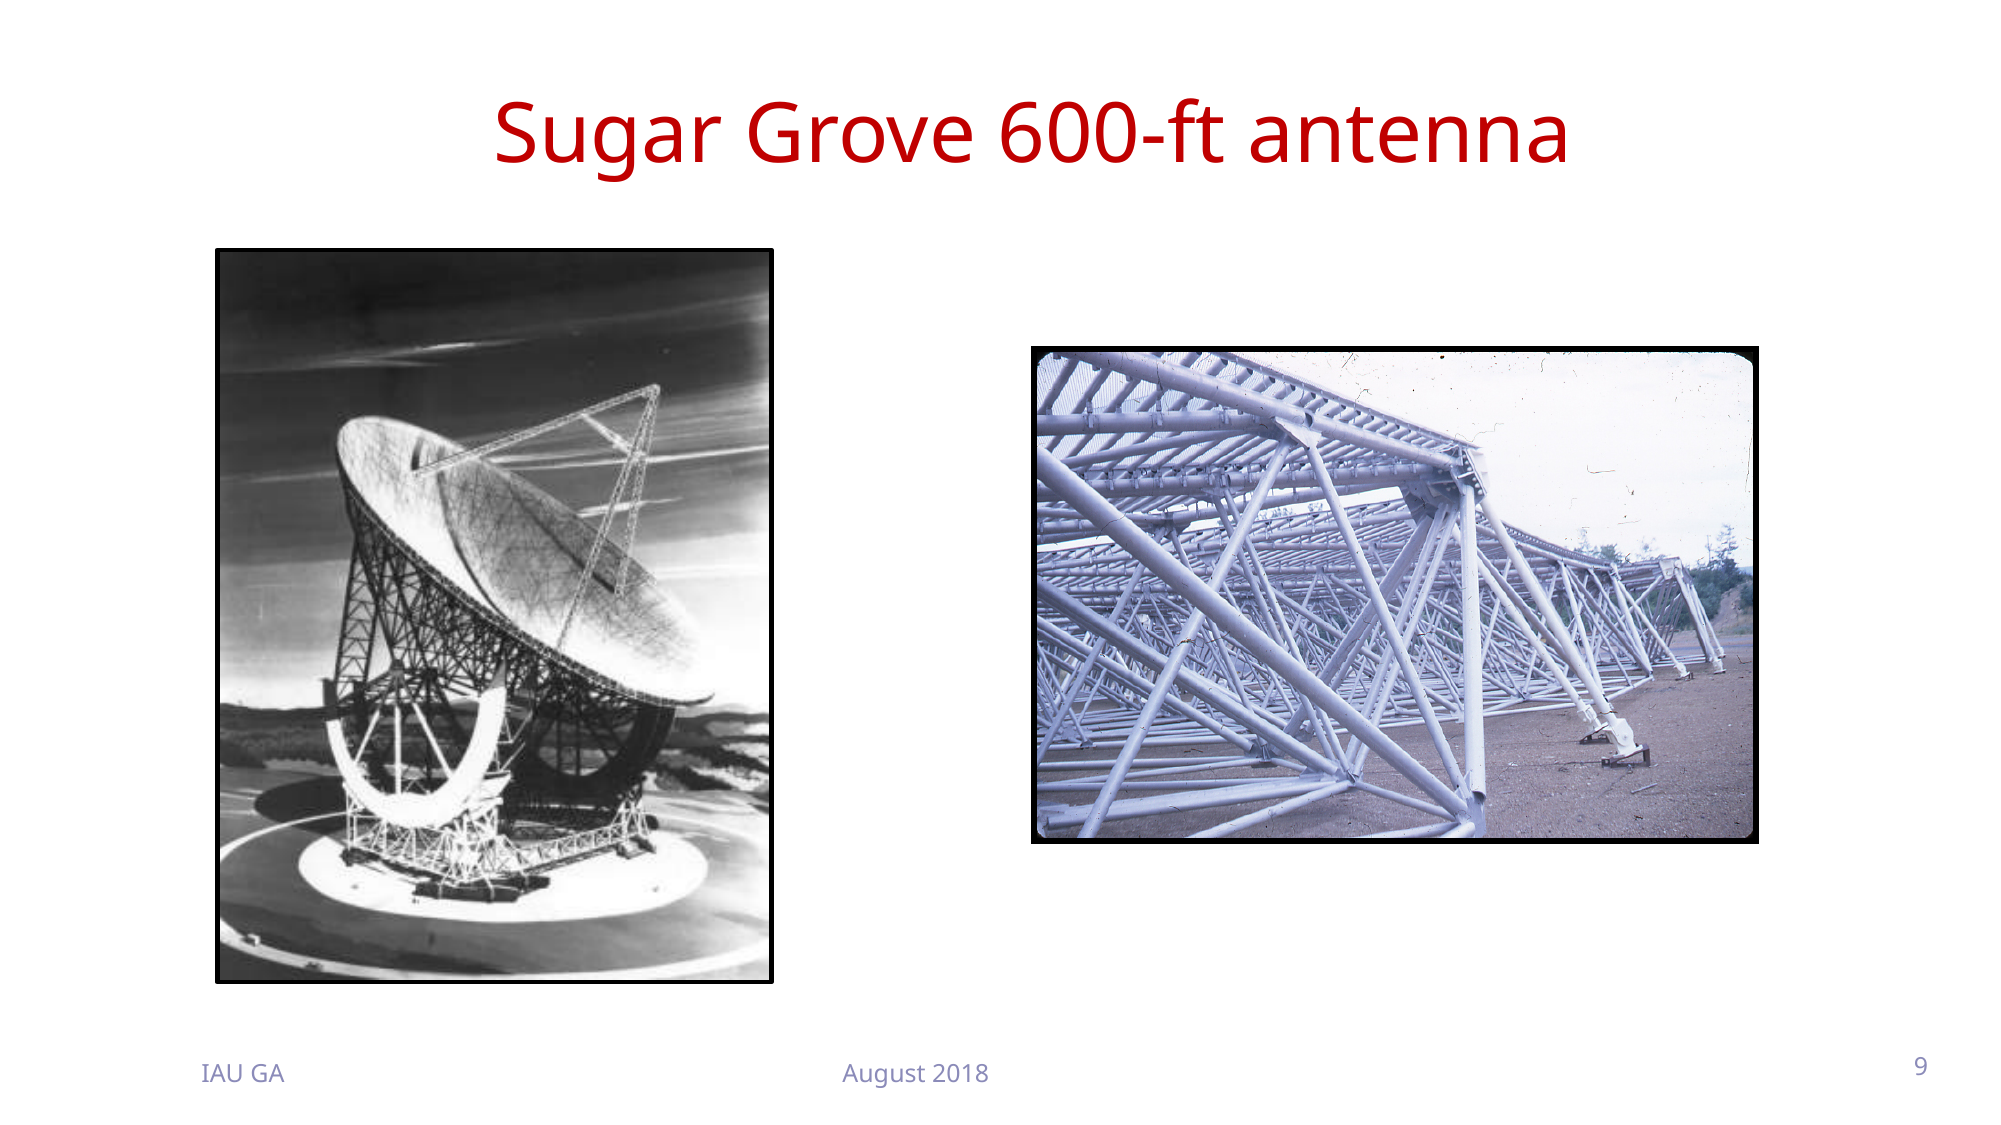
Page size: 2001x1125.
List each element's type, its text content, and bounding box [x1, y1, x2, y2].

picture [1037, 352, 1753, 838]
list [219, 252, 770, 980]
slide_number 9 [1734, 1037, 1944, 1098]
footer IAU GA August 2018 [137, 1042, 1055, 1103]
title Sugar Grove 600-ft antenna [170, 26, 1896, 245]
